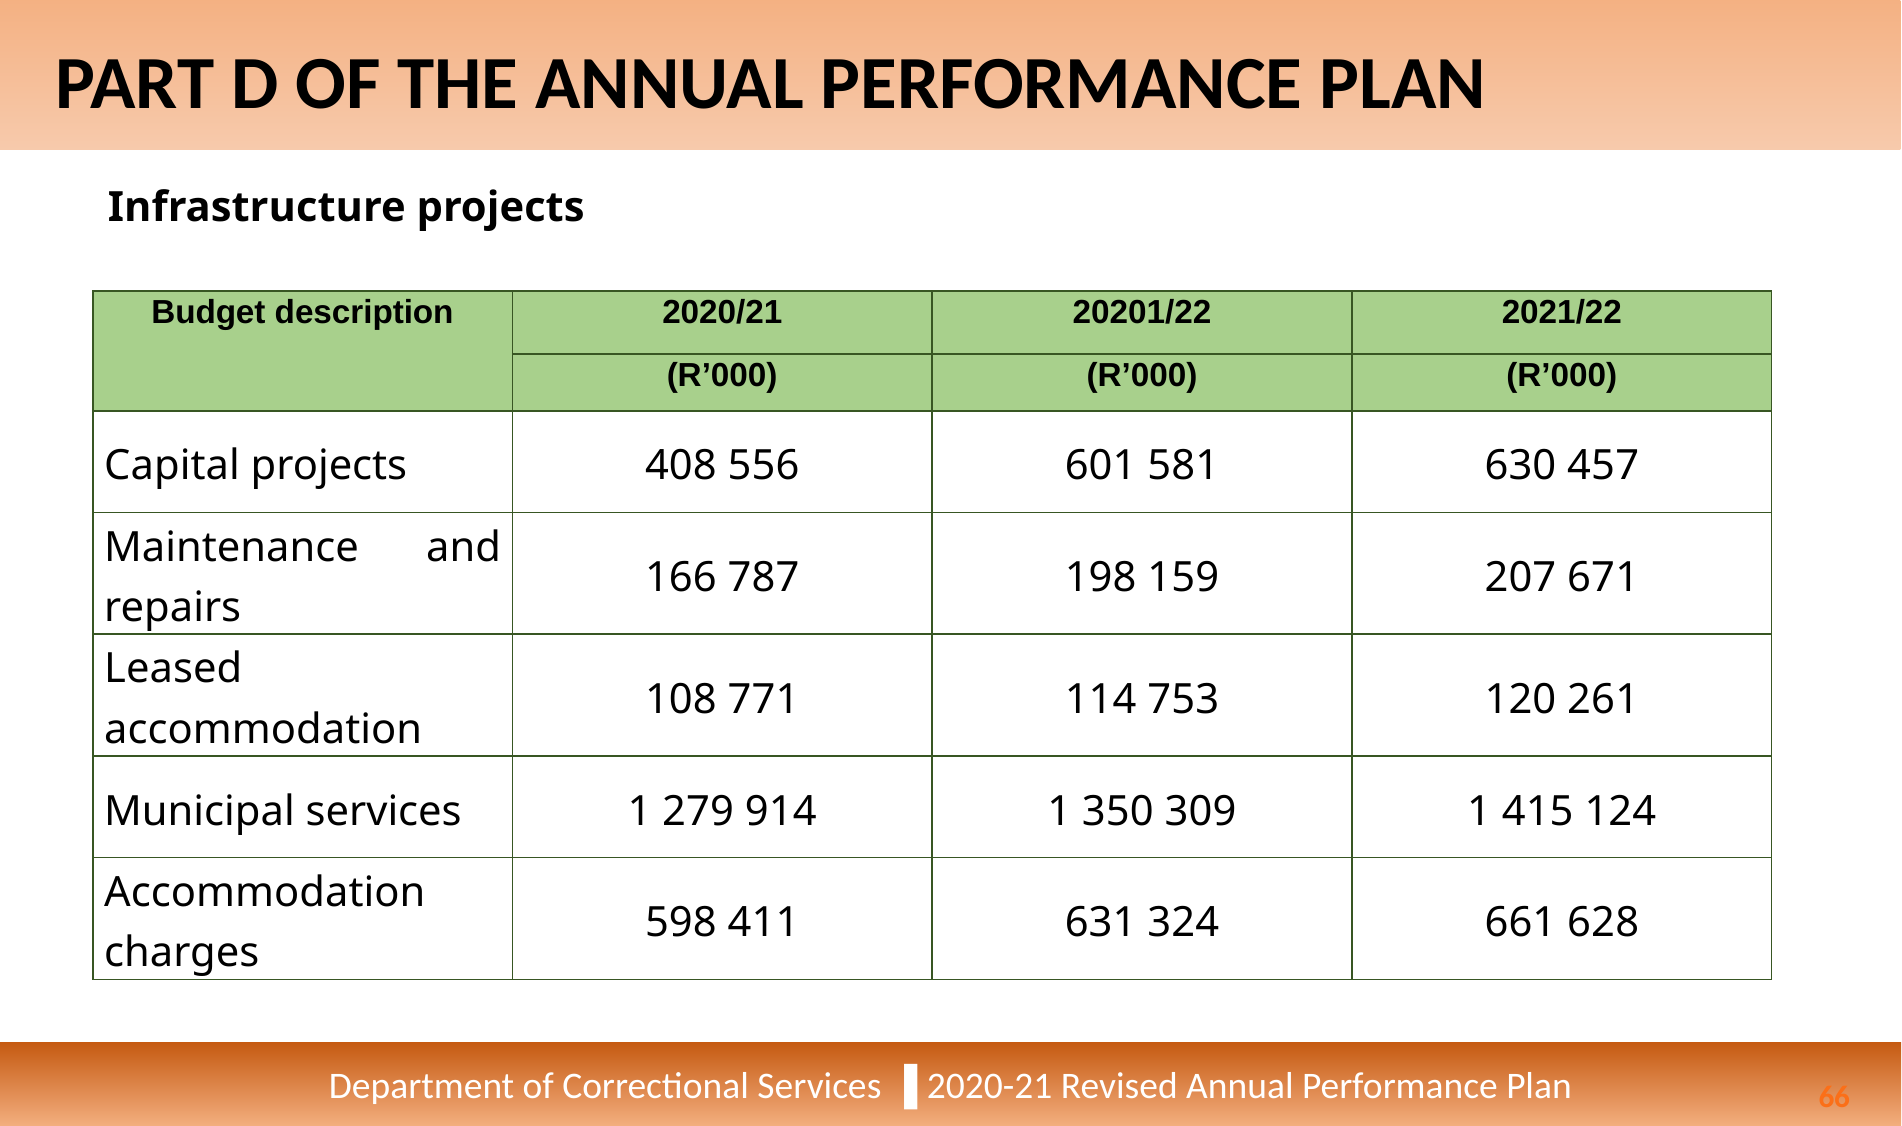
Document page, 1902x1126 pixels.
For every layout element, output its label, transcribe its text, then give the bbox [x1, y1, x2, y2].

table_header 2020/21 [513, 292, 931, 353]
table_cell 198 159 [933, 513, 1351, 633]
table_cell Maintenance and repairs [94, 513, 512, 633]
table_cell 207 671 [1353, 513, 1771, 633]
table_header 20201/22 [933, 292, 1351, 353]
table_cell Leased accommodation [94, 635, 512, 755]
text_box Infrastructure projects [92, 172, 1286, 238]
table_cell 1 350 309 [933, 757, 1351, 857]
table_cell 1 415 124 [1353, 757, 1771, 857]
table_cell 661 628 [1353, 858, 1771, 979]
table_cell (R’000) [1353, 355, 1771, 410]
table_cell (R’000) [933, 355, 1351, 410]
table_cell Capital projects [94, 412, 512, 512]
table_cell 108 771 [513, 635, 931, 755]
table_header 2021/22 [1353, 292, 1771, 353]
table_cell 166 787 [513, 513, 931, 633]
slide_number 66 [1768, 1071, 1901, 1119]
text_box Department of Correctional Services ▐ 2020-21 Revised Annual Performance Plan [0, 1042, 1902, 1126]
table_cell 114 753 [933, 635, 1351, 755]
table_cell 631 324 [933, 858, 1351, 979]
table_cell 598 411 [513, 858, 931, 979]
text_box [0, 0, 1901, 150]
table_cell 408 556 [513, 412, 931, 512]
table_cell 1 279 914 [513, 757, 931, 857]
text_box [16, 208, 1883, 924]
table_cell Municipal services [94, 757, 512, 857]
table_cell Accommodation charges [94, 858, 512, 979]
title PART D OF THE ANNUAL PERFORMANCE PLAN [55, 30, 1805, 125]
table_cell (R’000) [513, 355, 931, 410]
table_cell 630 457 [1353, 412, 1771, 512]
table_cell 120 261 [1353, 635, 1771, 755]
table_cell 601 581 [933, 412, 1351, 512]
table_header Budget description [94, 292, 512, 410]
